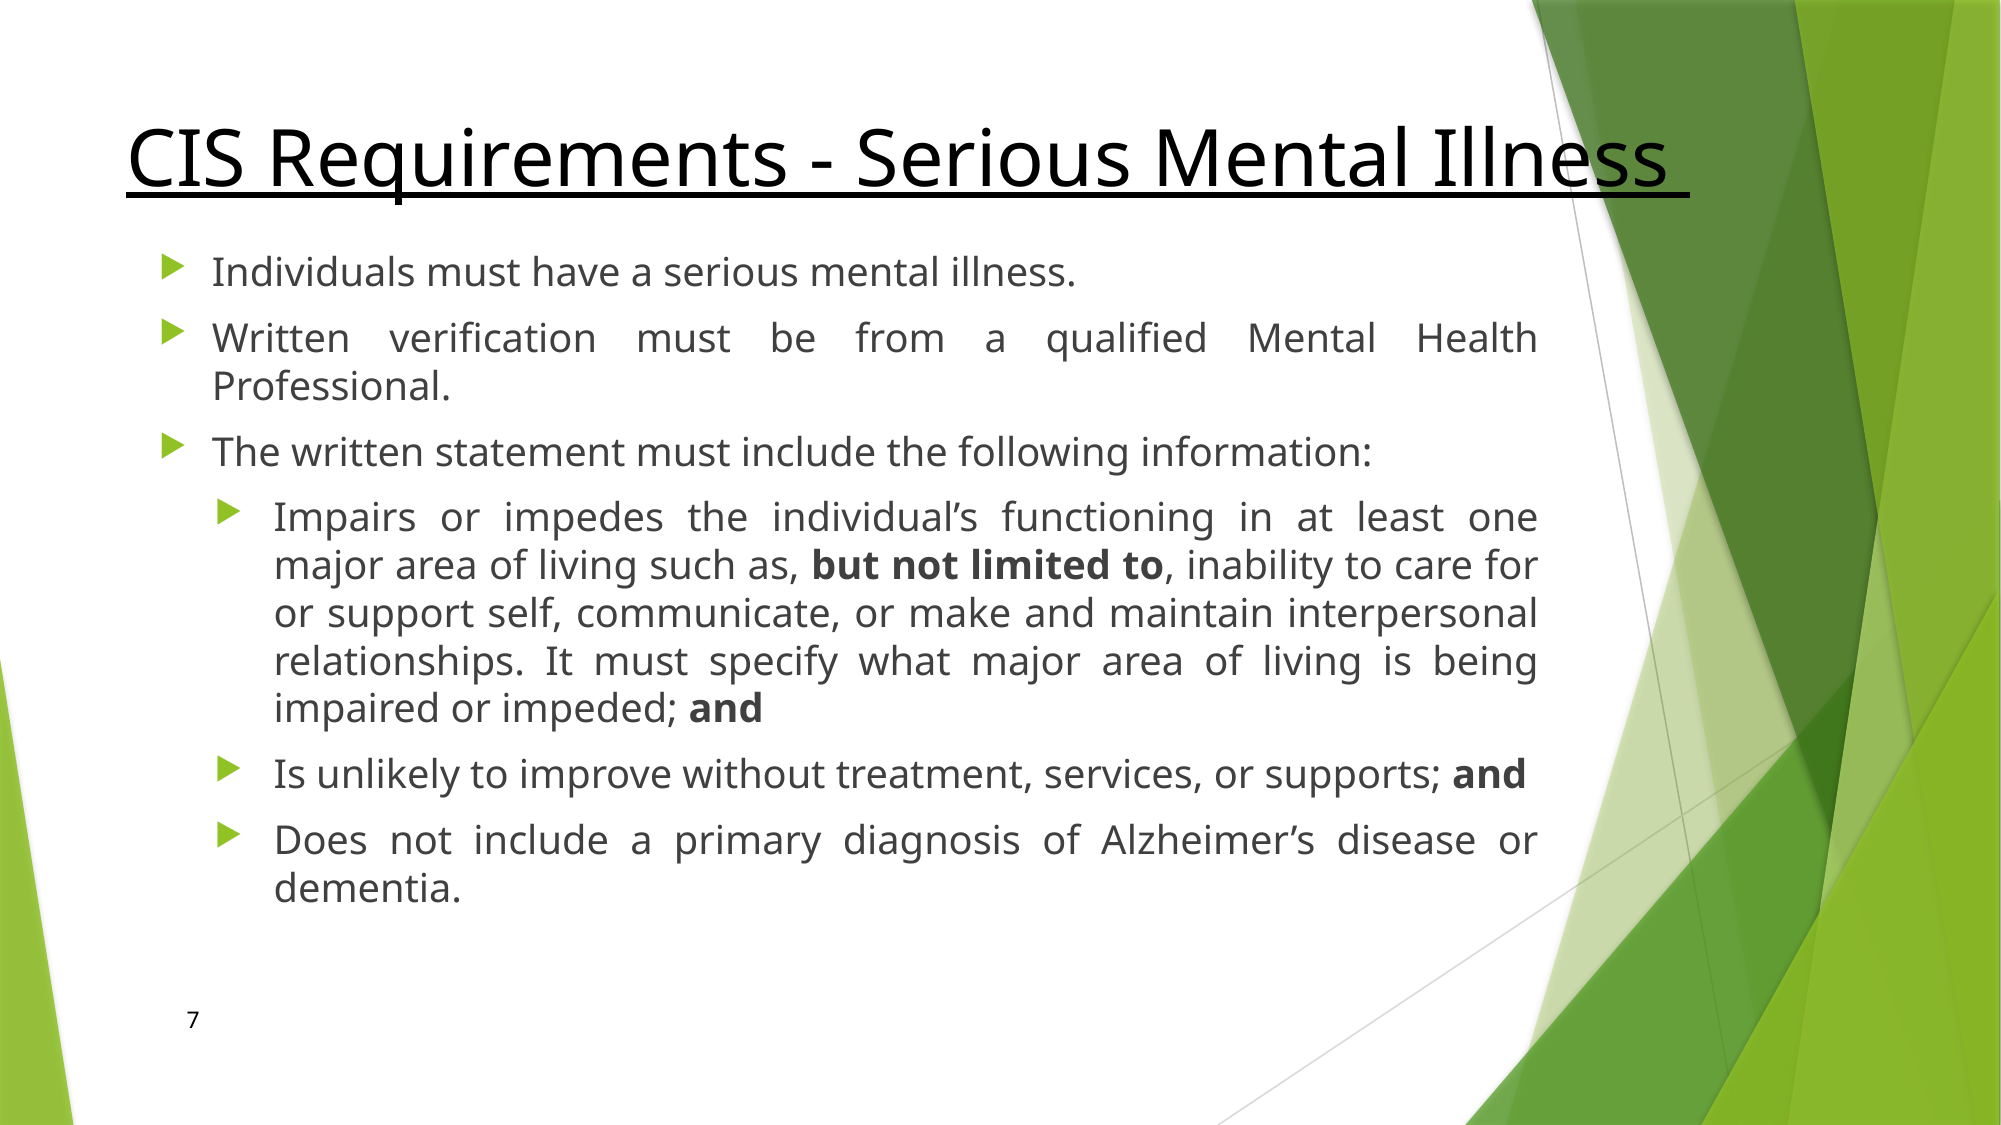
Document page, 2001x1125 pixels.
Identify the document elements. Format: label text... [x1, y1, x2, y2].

title CIS Requirements - Serious Mental Illness [111, 99, 1871, 218]
slide_number 7 [143, 991, 215, 1051]
list Individuals must have a serious mental illness. Written verification must be from a qualified Mental Health Professional. The written statement must include the following information: Impairs or impedes the individual’s functioning in at least one major area of living such as, but not limited to, inability to care for or support self, communicate, or make and maintain interpersonal relationships. It must specify what major area of living is being impaired or impeded; and Is unlikely to improve without treatment, services, or supports; and Does not include a primary diagnosis of Alzheimer’s disease or dementia. [143, 239, 1555, 970]
